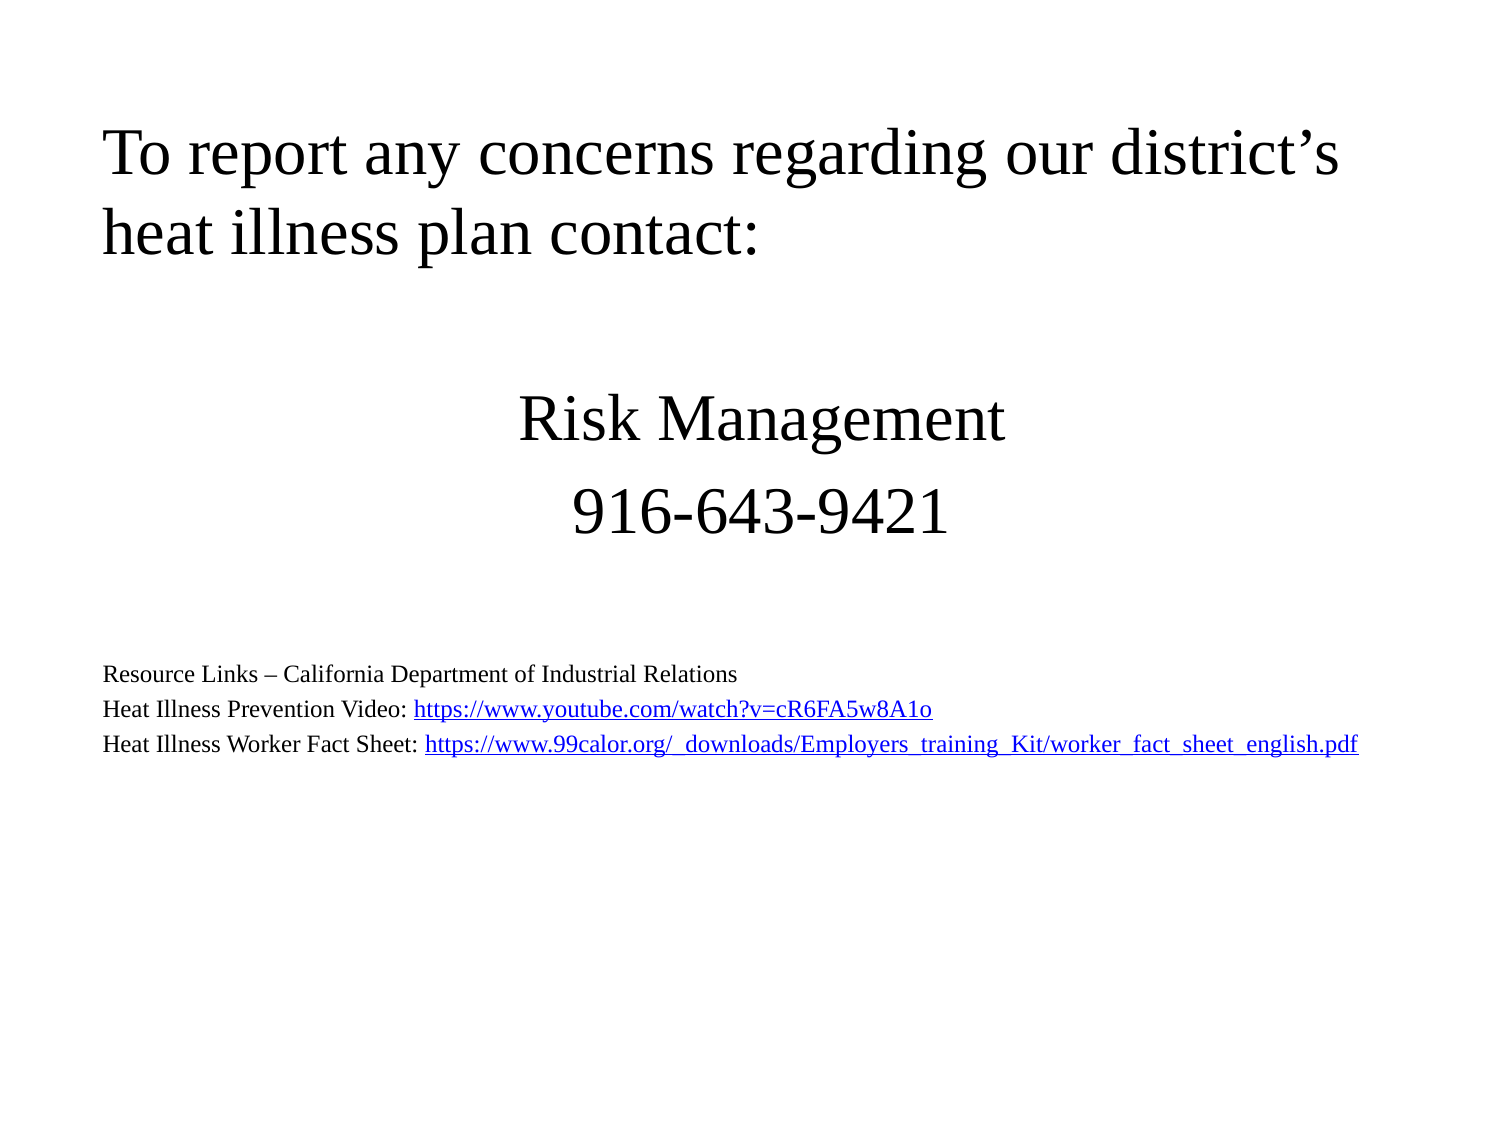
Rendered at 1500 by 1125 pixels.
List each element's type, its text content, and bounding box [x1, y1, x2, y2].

list To report any concerns regarding our district’s heat illness plan contact: Risk Management 916-643-9421 Resource Links – California Department of Industrial Relations Heat Illness Prevention Video: https://www.youtube.com/watch?v=cR6FA5w8A1o Heat Illness Worker Fact Sheet: https://www.99calor.org/_downloads/Employers_training_Kit/worker_fact_sheet_english.pdf [87, 99, 1438, 938]
